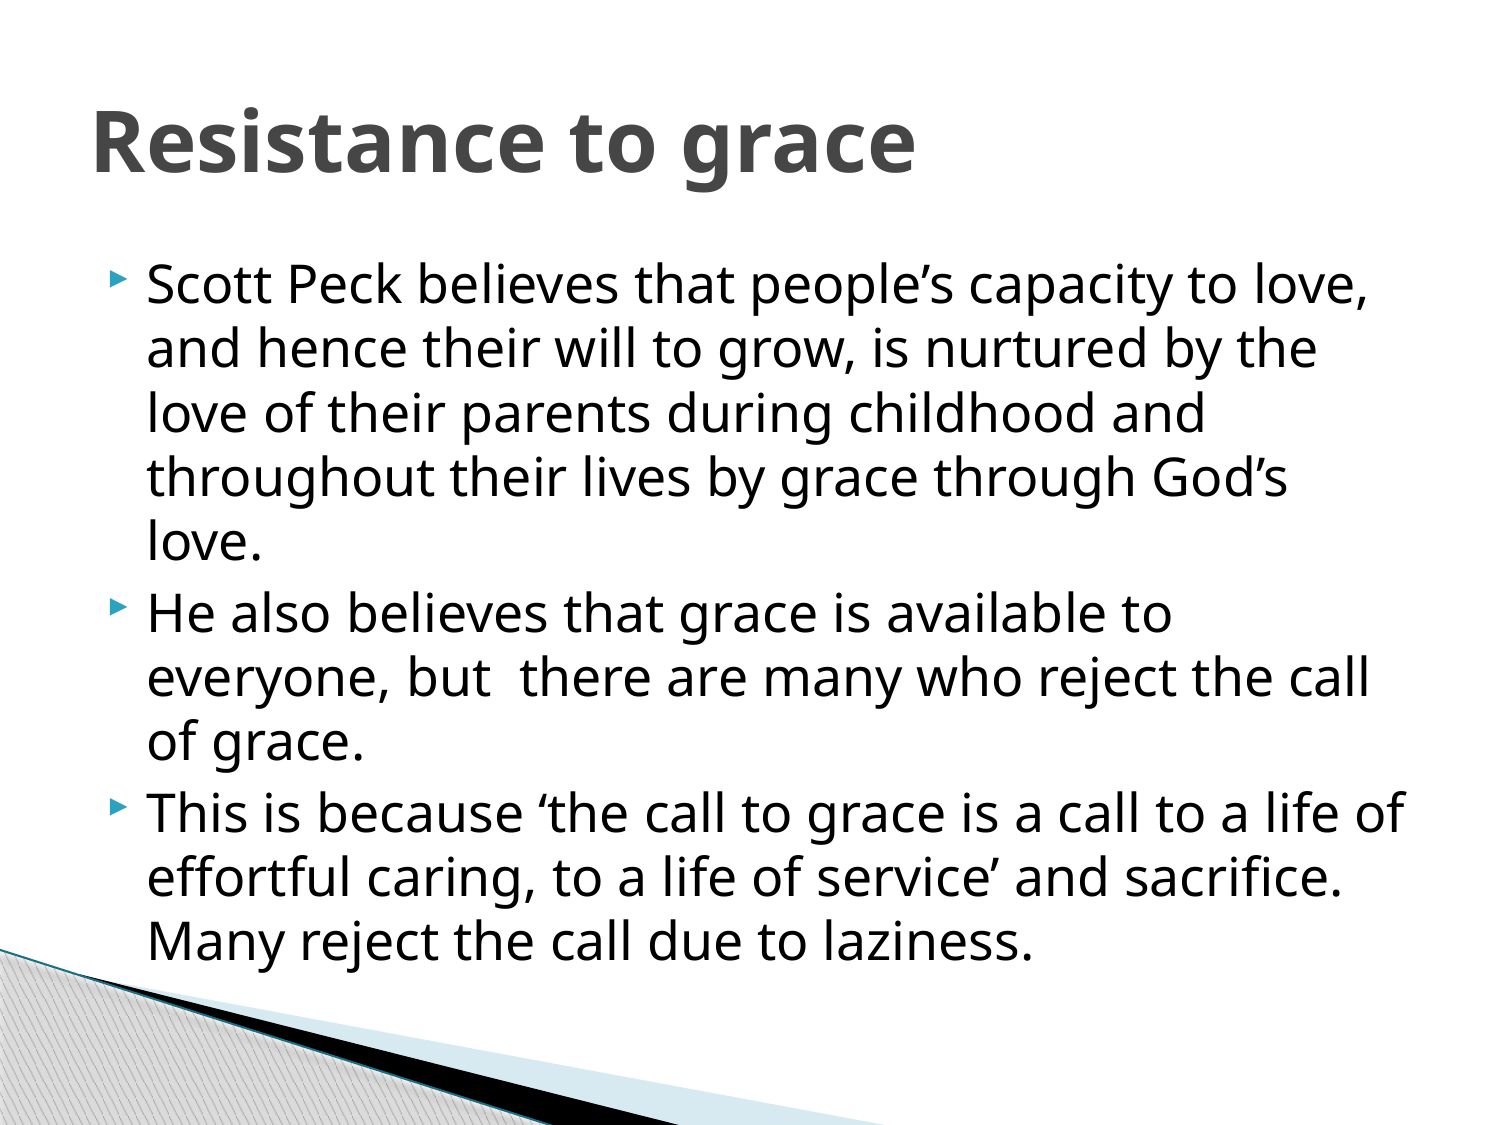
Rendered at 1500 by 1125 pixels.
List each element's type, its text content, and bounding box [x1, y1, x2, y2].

title Resistance to grace [75, 45, 1425, 233]
list Scott Peck believes that people’s capacity to love, and hence their will to grow, is nurtured by the love of their parents during childhood and throughout their lives by grace through God’s love. He also believes that grace is available to everyone, but there are many who reject the call of grace. This is because ‘the call to grace is a call to a life of effortful caring, to a life of service’ and sacrifice. Many reject the call due to laziness. [75, 243, 1425, 986]
